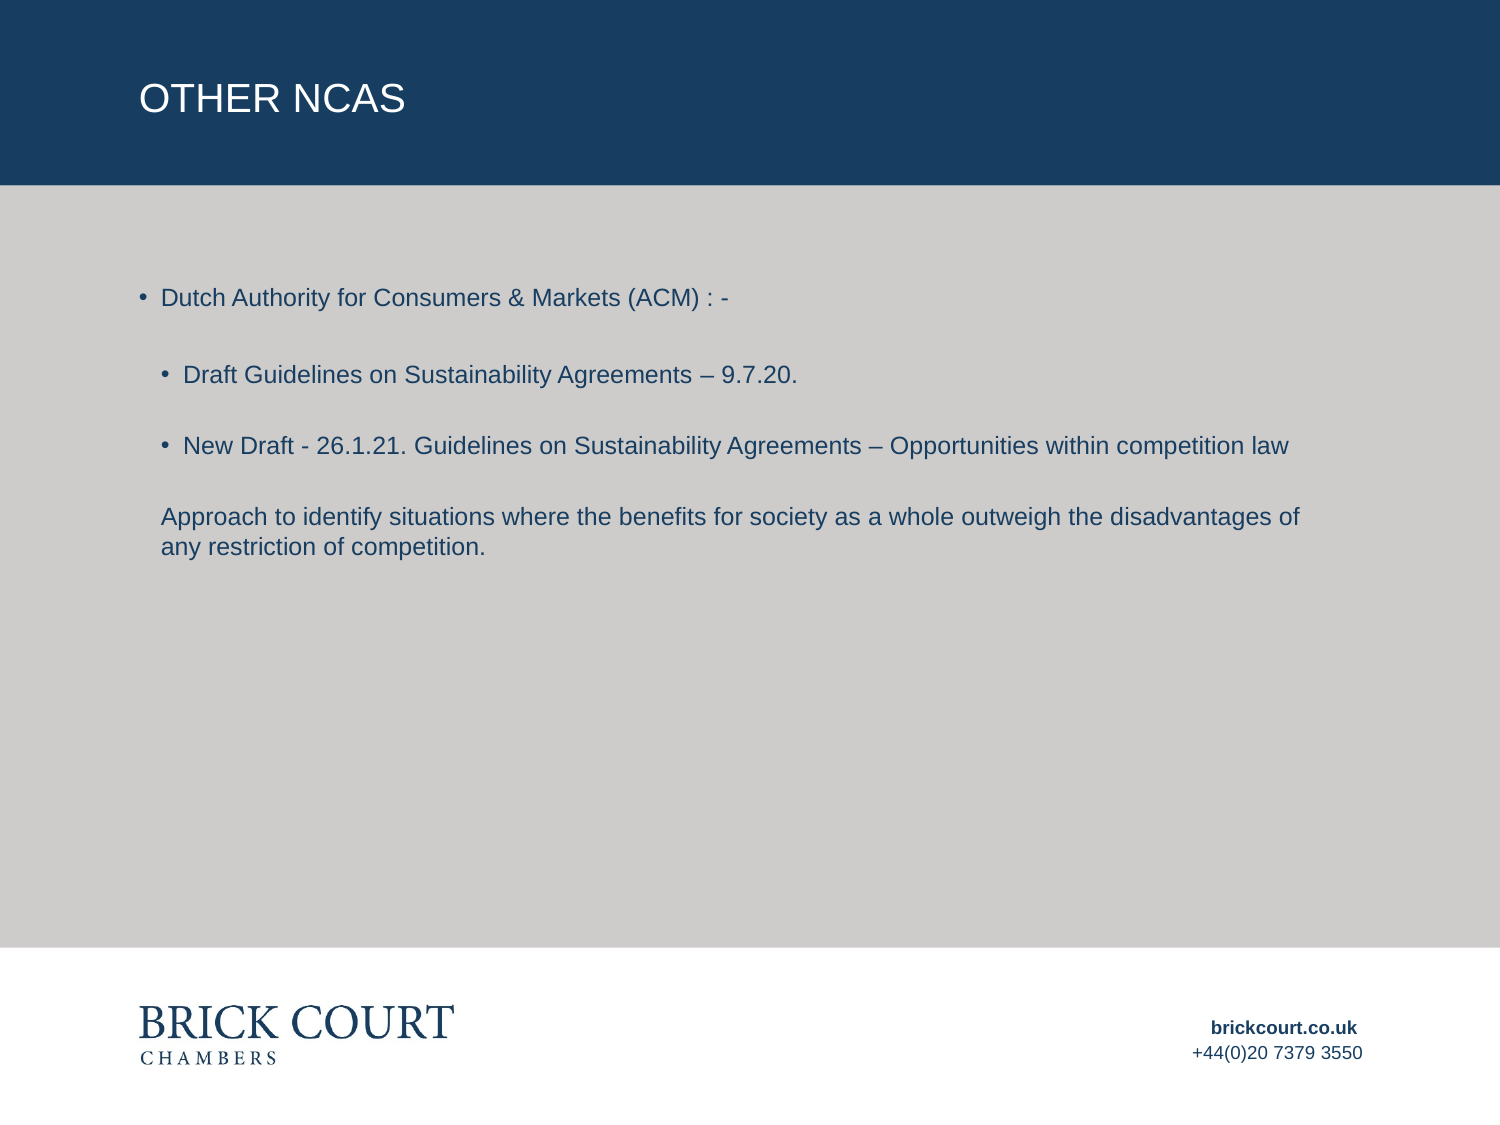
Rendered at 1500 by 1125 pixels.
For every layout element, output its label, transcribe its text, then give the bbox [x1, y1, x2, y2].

footer brickcourt.co.uk +44(0)20 7379 3550 [871, 1008, 1378, 1069]
picture [0, 948, 1500, 1125]
title Other ncaS [138, 59, 1359, 140]
list Dutch Authority for Consumers & Markets (ACM) : - Draft Guidelines on Sustainability Agreements – 9.7.20. New Draft - 26.1.21. Guidelines on Sustainability Agreements – Opportunities within competition law Approach to identify situations where the benefits for society as a whole outweigh the disadvantages of any restriction of competition. [138, 281, 1362, 949]
